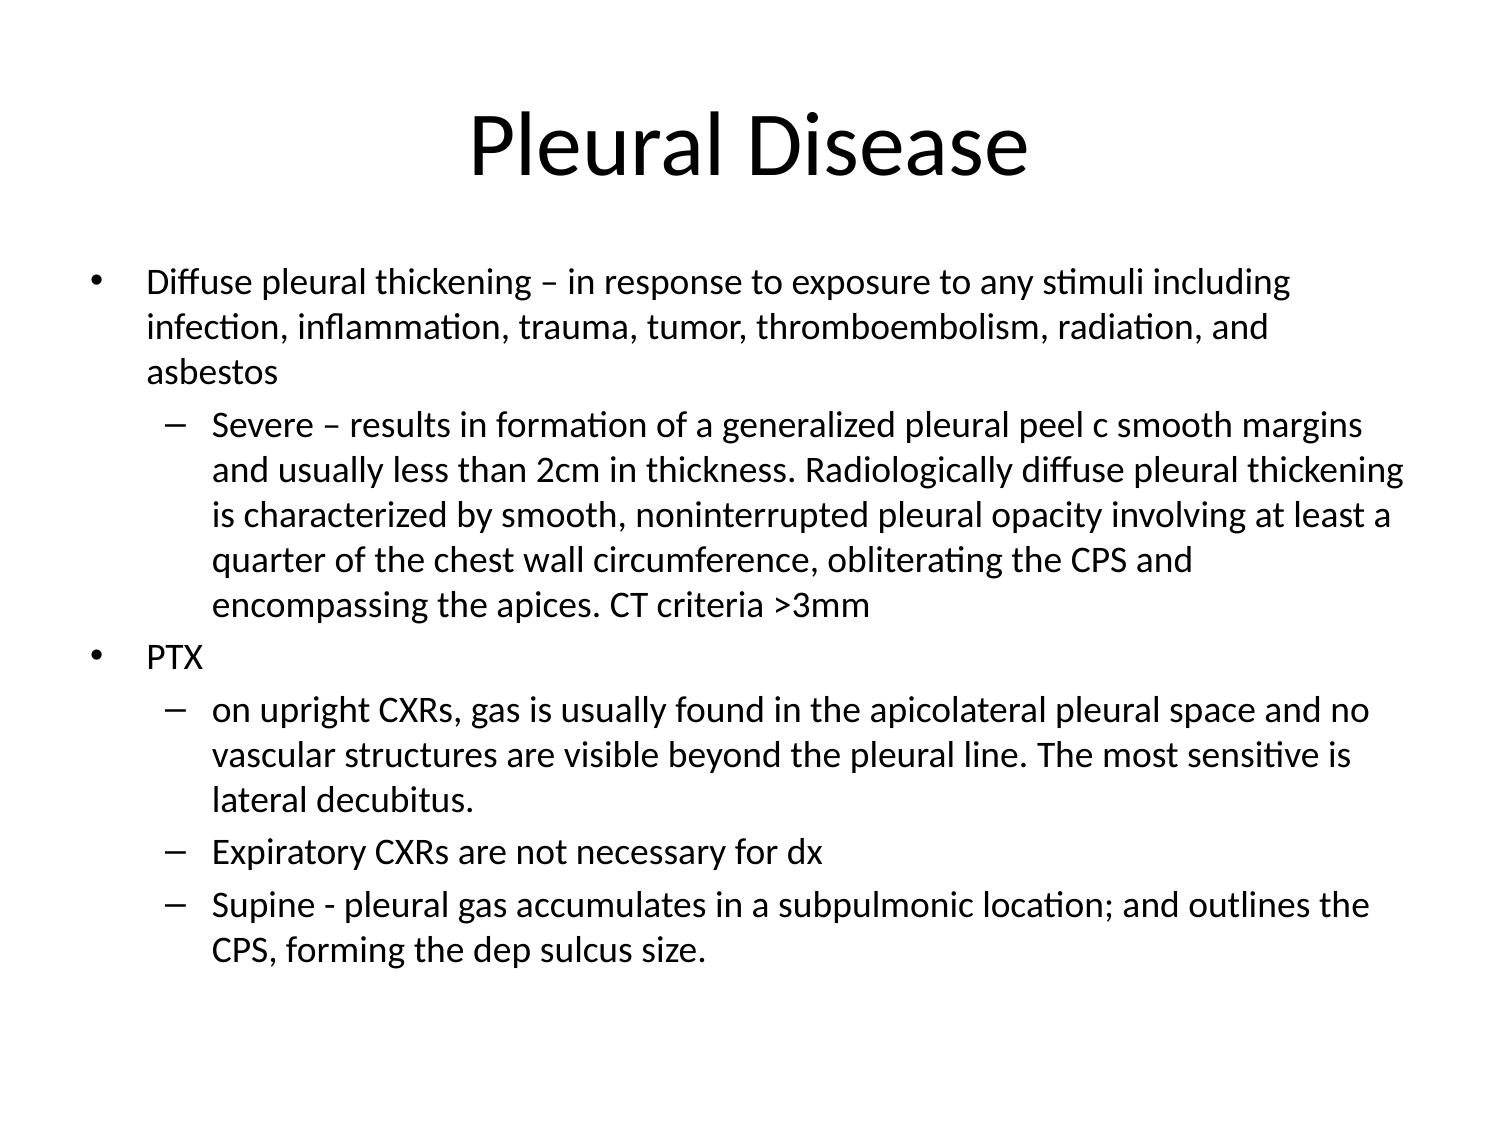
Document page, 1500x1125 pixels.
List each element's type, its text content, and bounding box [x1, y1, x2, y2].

list Diffuse pleural thickening – in response to exposure to any stimuli including infection, inflammation, trauma, tumor, thromboembolism, radiation, and asbestos Severe – results in formation of a generalized pleural peel c smooth margins and usually less than 2cm in thickness. Radiologically diffuse pleural thickening is characterized by smooth, noninterrupted pleural opacity involving at least a quarter of the chest wall circumference, obliterating the CPS and encompassing the apices. CT criteria >3mm PTX on upright CXRs, gas is usually found in the apicolateral pleural space and no vascular structures are visible beyond the pleural line. The most sensitive is lateral decubitus. Expiratory CXRs are not necessary for dx Supine - pleural gas accumulates in a subpulmonic location; and outlines the CPS, forming the dep sulcus size. [75, 249, 1425, 993]
title Pleural Disease [75, 45, 1425, 233]
